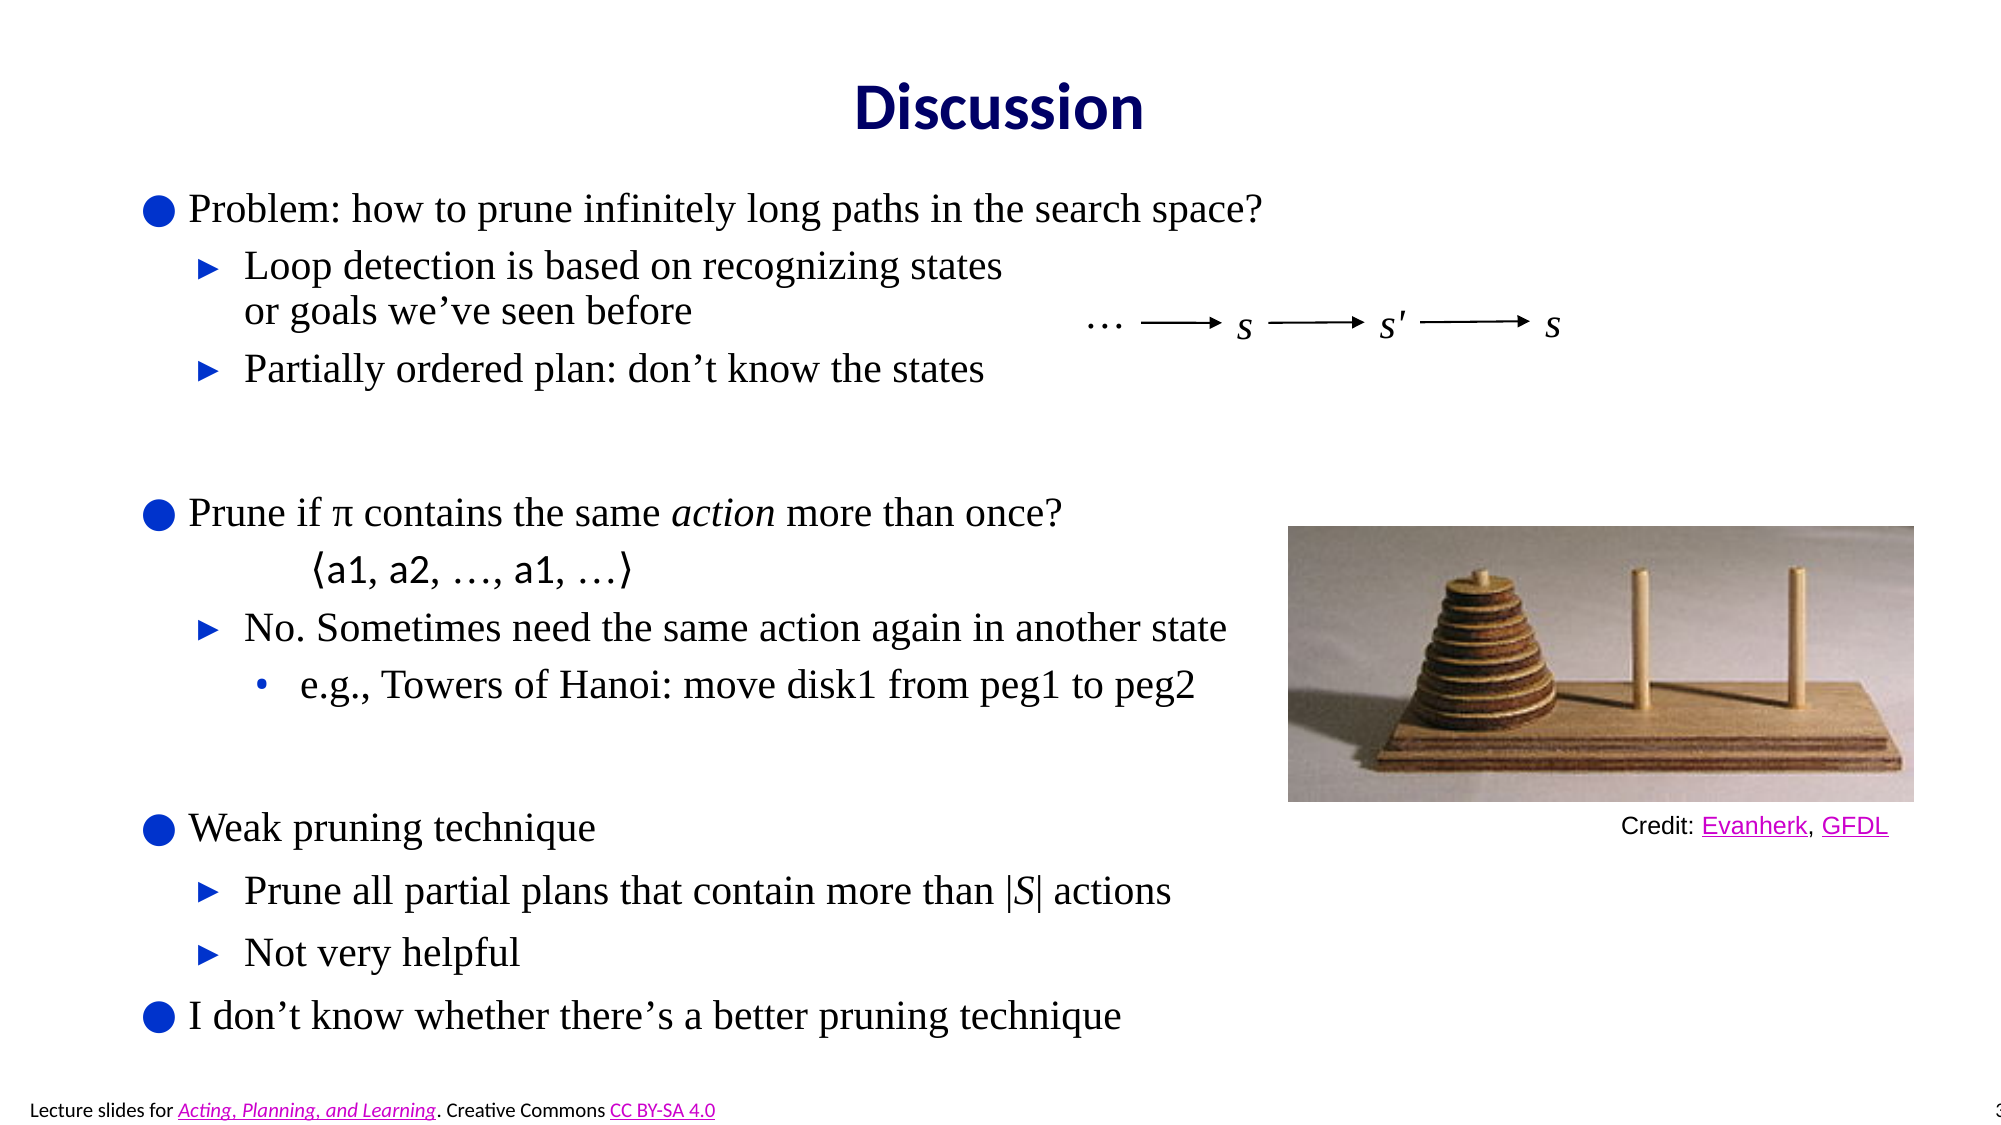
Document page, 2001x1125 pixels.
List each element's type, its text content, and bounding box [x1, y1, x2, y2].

text_box s [1221, 293, 1269, 353]
text_box s [1529, 291, 1577, 351]
list Problem: how to prune infinitely long paths in the search space? Loop detection is based on recognizing states or goals we’ve seen before Partially ordered plan: don’t know the states Prune if π contains the same action more than once? ⟨a1, a2, …, a1, …⟩ No. Sometimes need the same action again in another state e.g., Towers of Hanoi: move disk1 from peg1 to peg2 Weak pruning technique Prune all partial plans that contain more than |S| actions Not very helpful I don’t know whether there’s a better pruning technique [125, 178, 1423, 1059]
text_box s' [1364, 292, 1420, 352]
title Discussion [32, 16, 1968, 151]
text_box … [1069, 286, 1142, 359]
text_box Credit: Evanherk, GFDL [1606, 810, 1910, 847]
picture [1288, 526, 1914, 803]
